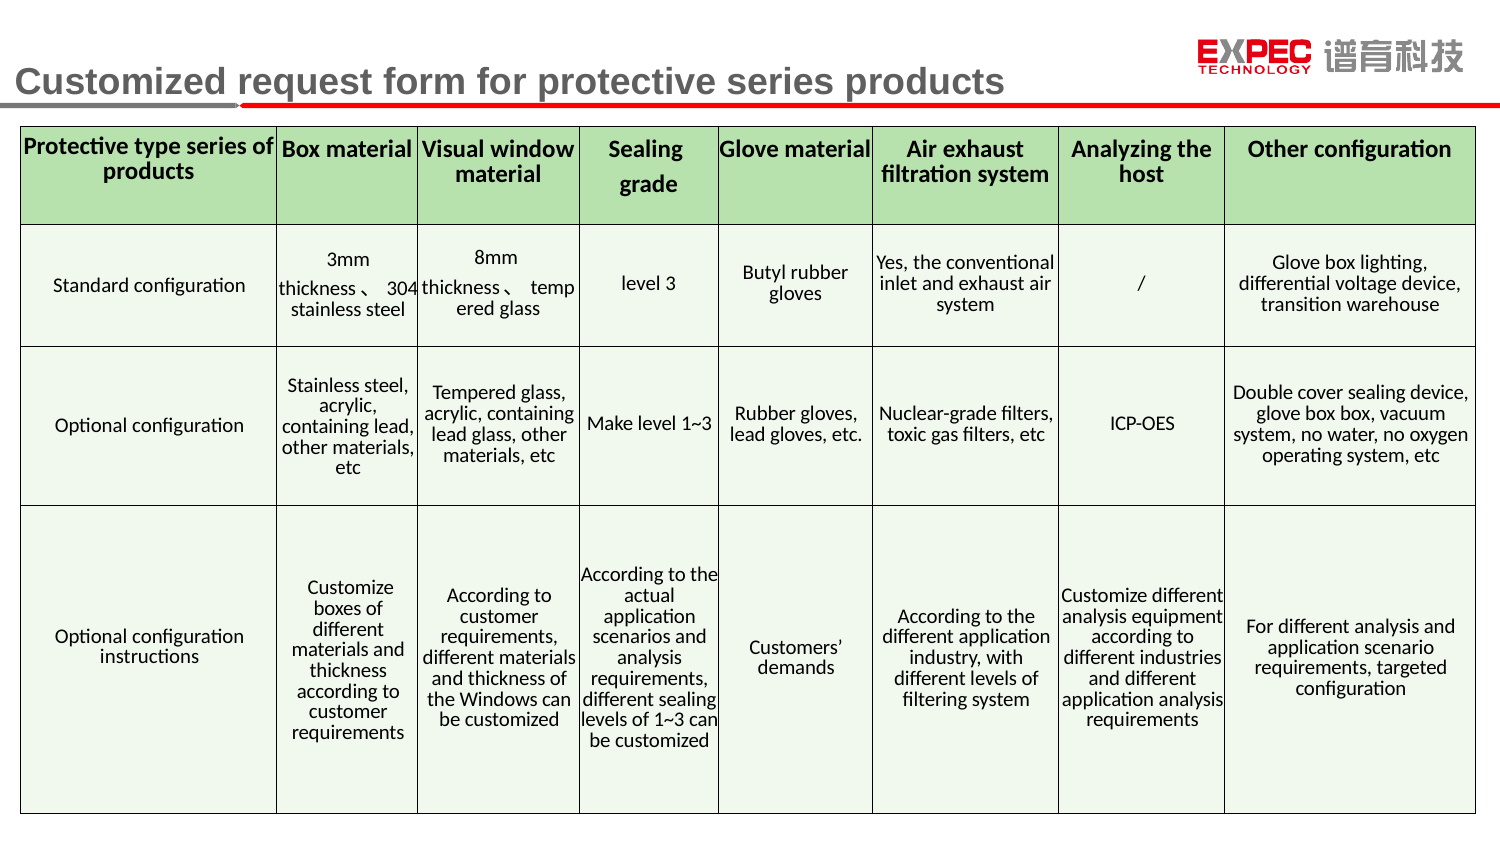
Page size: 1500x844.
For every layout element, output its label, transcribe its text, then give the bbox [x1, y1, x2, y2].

table_cell Nuclear-grade filters, toxic gas filters, etc [873, 347, 1058, 505]
table_header Sealing grade [580, 127, 718, 224]
table_cell Customize boxes of different materials and thickness according to customer requirements [277, 506, 417, 813]
table_header Protective type series of products [21, 127, 276, 224]
table_cell For different analysis and application scenario requirements, targeted configuration [1225, 506, 1475, 813]
table_cell Make level 1~3 [580, 347, 718, 505]
table_cell Customers’ demands [719, 506, 872, 813]
table_cell Glove box lighting, differential voltage device, transition warehouse [1225, 225, 1475, 346]
table_cell Optional configuration [21, 347, 276, 505]
table_header Visual window material [418, 127, 579, 224]
table_cell According to the different application industry, with different levels of filtering system [873, 506, 1058, 813]
table_cell According to the actual application scenarios and analysis requirements, different sealing levels of 1~3 can be customized [580, 506, 718, 813]
text_box Customized request form for protective series products [14, 32, 1309, 127]
table_cell Standard configuration [21, 225, 276, 346]
table_cell Tempered glass, acrylic, containing lead glass, other materials, etc [418, 347, 579, 505]
table_cell Optional configuration instructions [21, 506, 276, 813]
table_header Other configuration [1225, 127, 1475, 224]
table_cell Rubber gloves, lead gloves, etc. [719, 347, 872, 505]
table_cell / [1059, 225, 1224, 346]
table_cell ICP-OES [1059, 347, 1224, 505]
table_header Box material [277, 127, 417, 224]
table_header Analyzing the host [1059, 127, 1224, 224]
table_cell Butyl rubber gloves [719, 225, 872, 346]
table_header Glove material [719, 127, 872, 224]
table_cell According to customer requirements, different materials and thickness of the Windows can be customized [418, 506, 579, 813]
picture [1309, 39, 1463, 74]
table_header Air exhaust filtration system [873, 127, 1058, 224]
table_cell Yes, the conventional inlet and exhaust air system [873, 225, 1058, 346]
table_cell Stainless steel, acrylic, containing lead, other materials, etc [277, 347, 417, 505]
table_cell level 3 [580, 225, 718, 346]
table_cell 8mm thickness、tempered glass [418, 225, 579, 346]
table_cell Double cover sealing device, glove box box, vacuum system, no water, no oxygen operating system, etc [1225, 347, 1475, 505]
slide_number [1423, 806, 1499, 844]
table_cell Customize different analysis equipment according to different industries and different application analysis requirements [1059, 506, 1224, 813]
table_cell 3mm thickness、304 stainless steel [277, 225, 417, 346]
